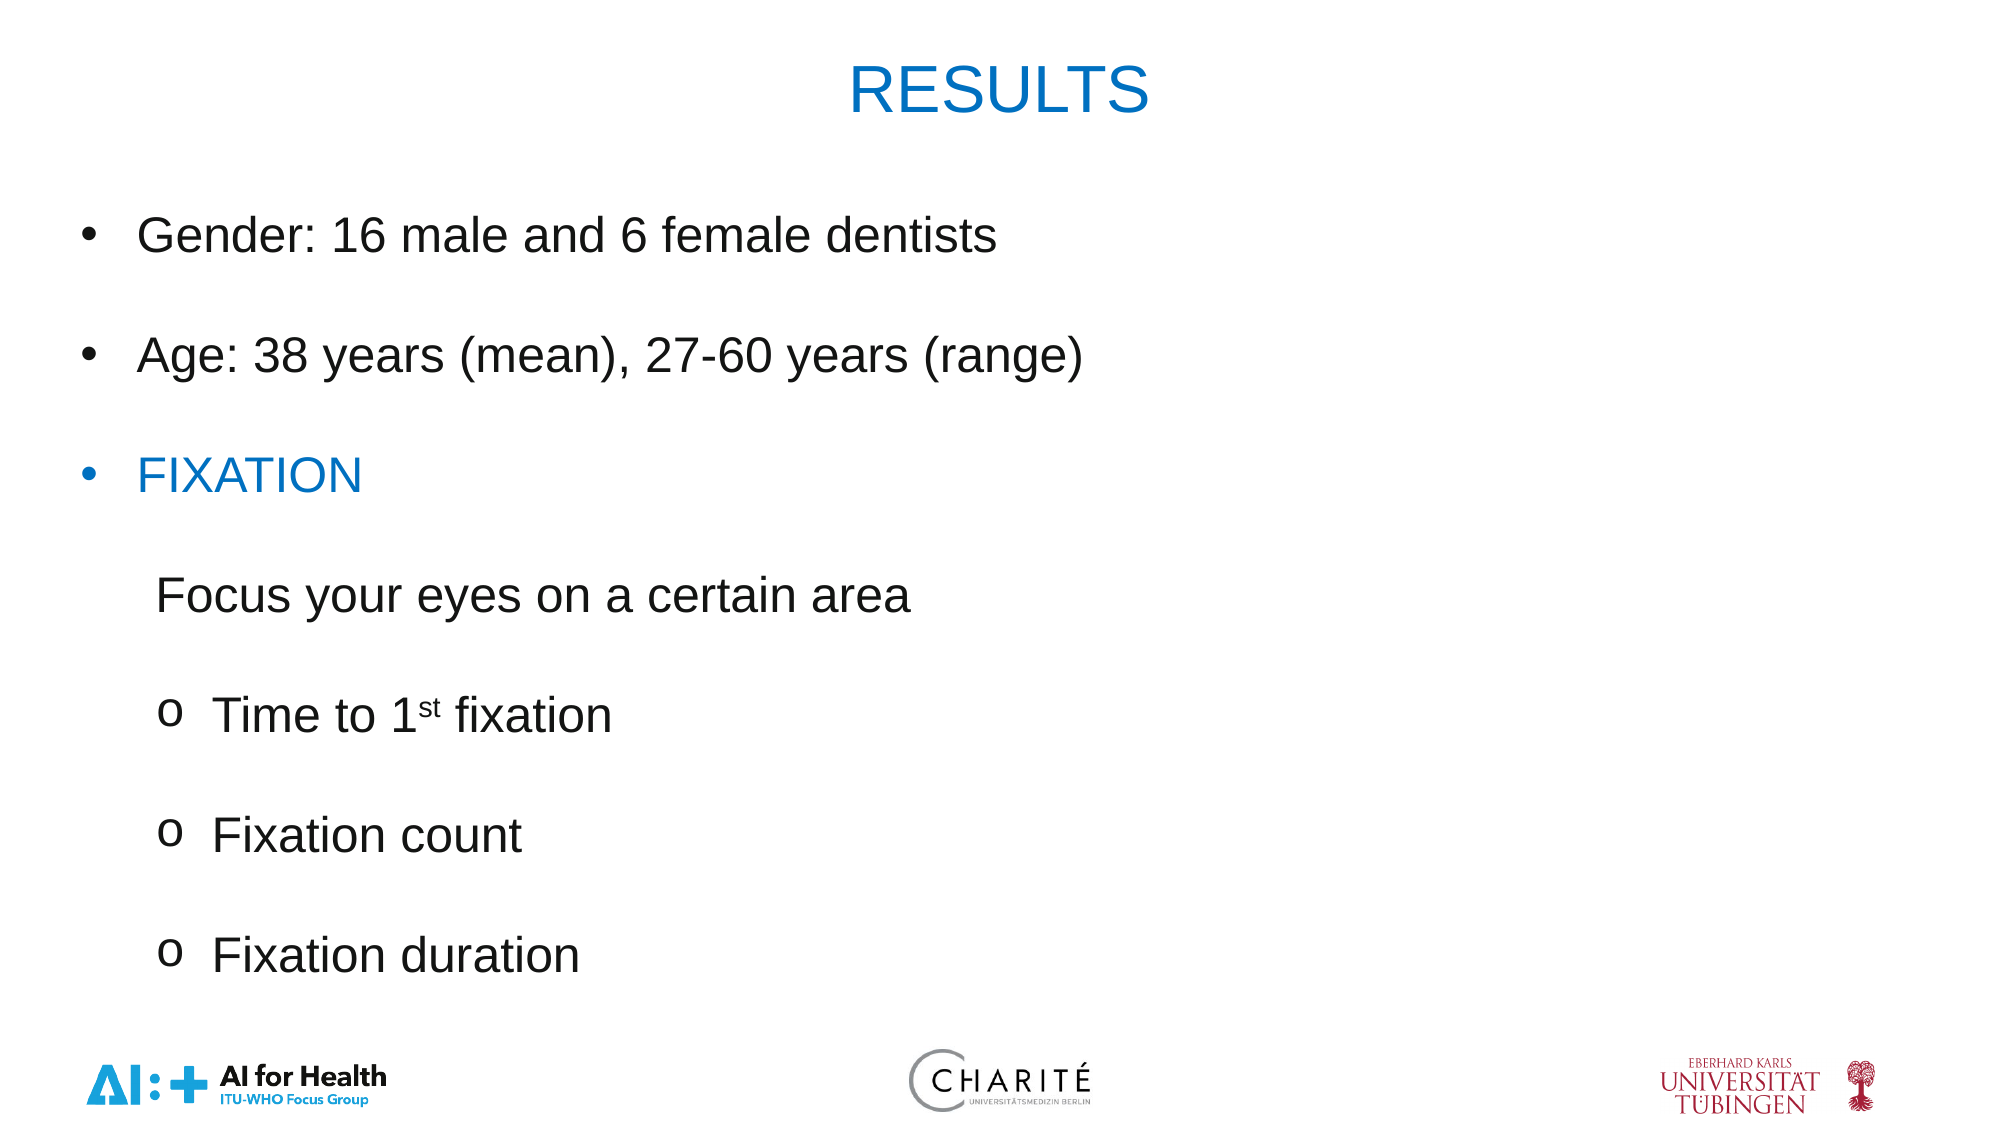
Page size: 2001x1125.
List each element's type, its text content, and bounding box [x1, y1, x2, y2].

picture [901, 1046, 1098, 1115]
text_box Gender: 16 male and 6 female dentists Age: 38 years (mean), 27-60 years (range) FIXATION Focus your eyes on a certain area Time to 1st fixation Fixation count Fixation duration [65, 135, 2000, 991]
picture [1660, 1058, 1875, 1114]
text_box RESULTS [168, 38, 1832, 133]
picture [78, 1050, 408, 1118]
